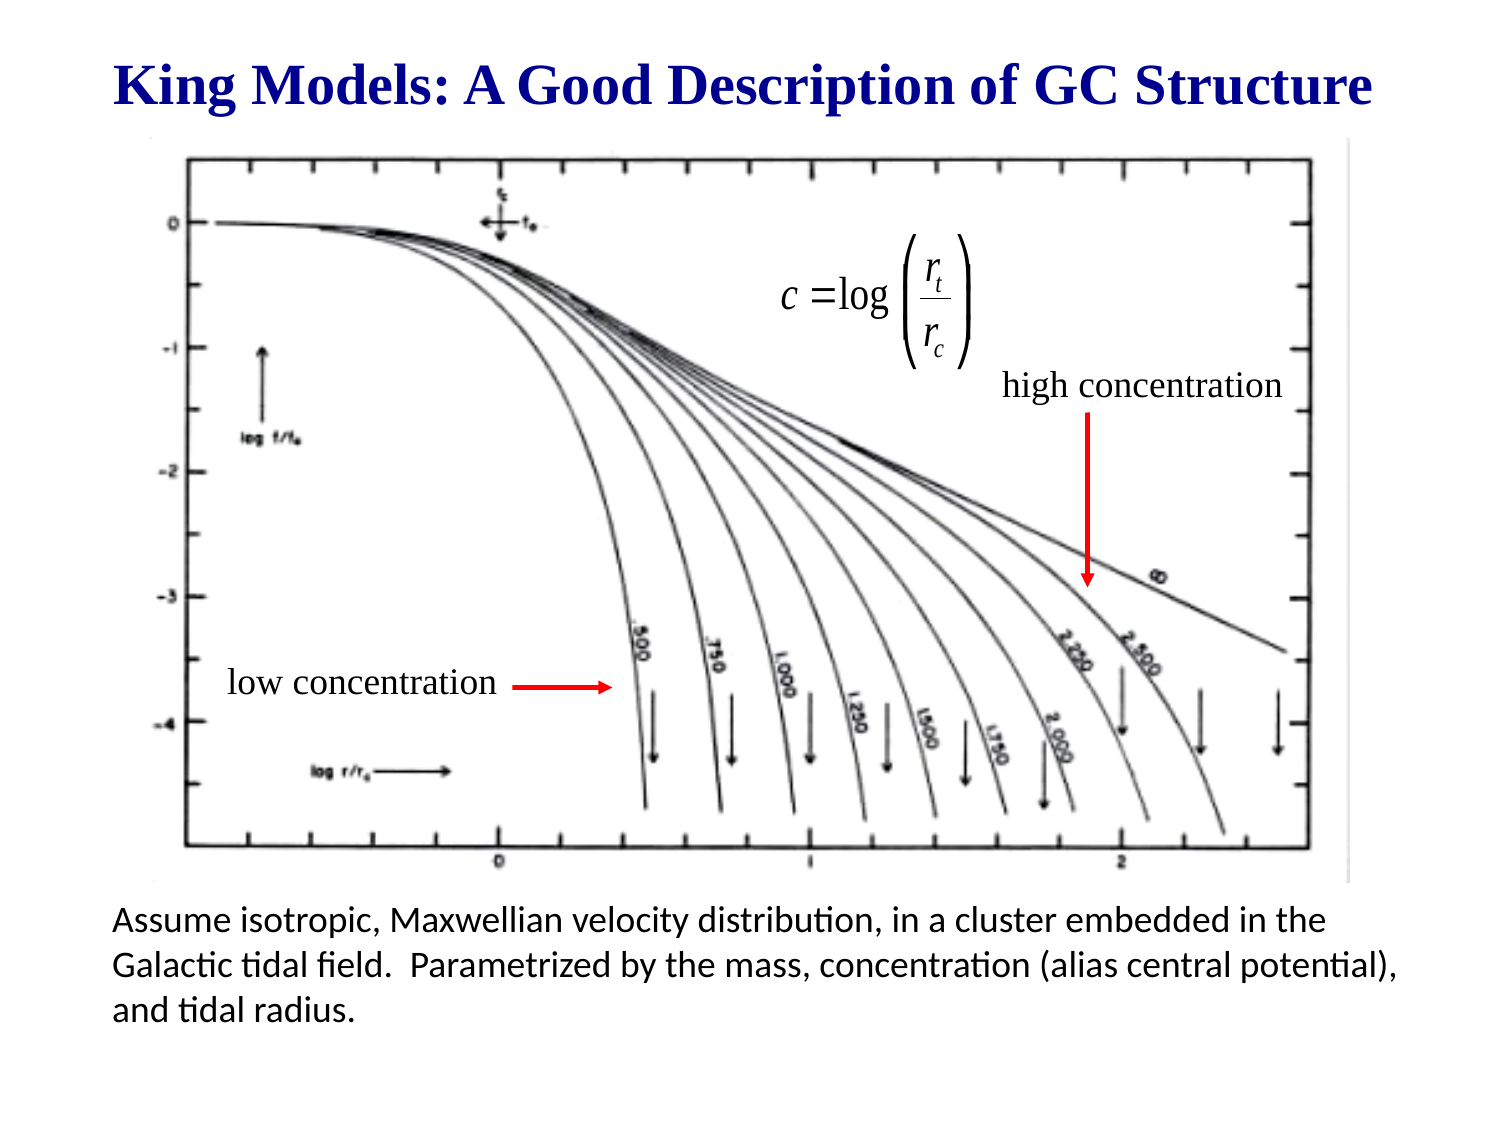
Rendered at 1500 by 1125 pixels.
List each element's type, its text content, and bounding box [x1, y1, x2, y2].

text_box Assume isotropic, Maxwellian velocity distribution, in a cluster embedded in the Galactic tidal field. Parametrized by the mass, concentration (alias central potential), and tidal radius. [97, 887, 1450, 1038]
picture [149, 137, 1351, 884]
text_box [774, 224, 976, 373]
title King Models: A Good Description of GC Structure [75, 37, 1413, 125]
